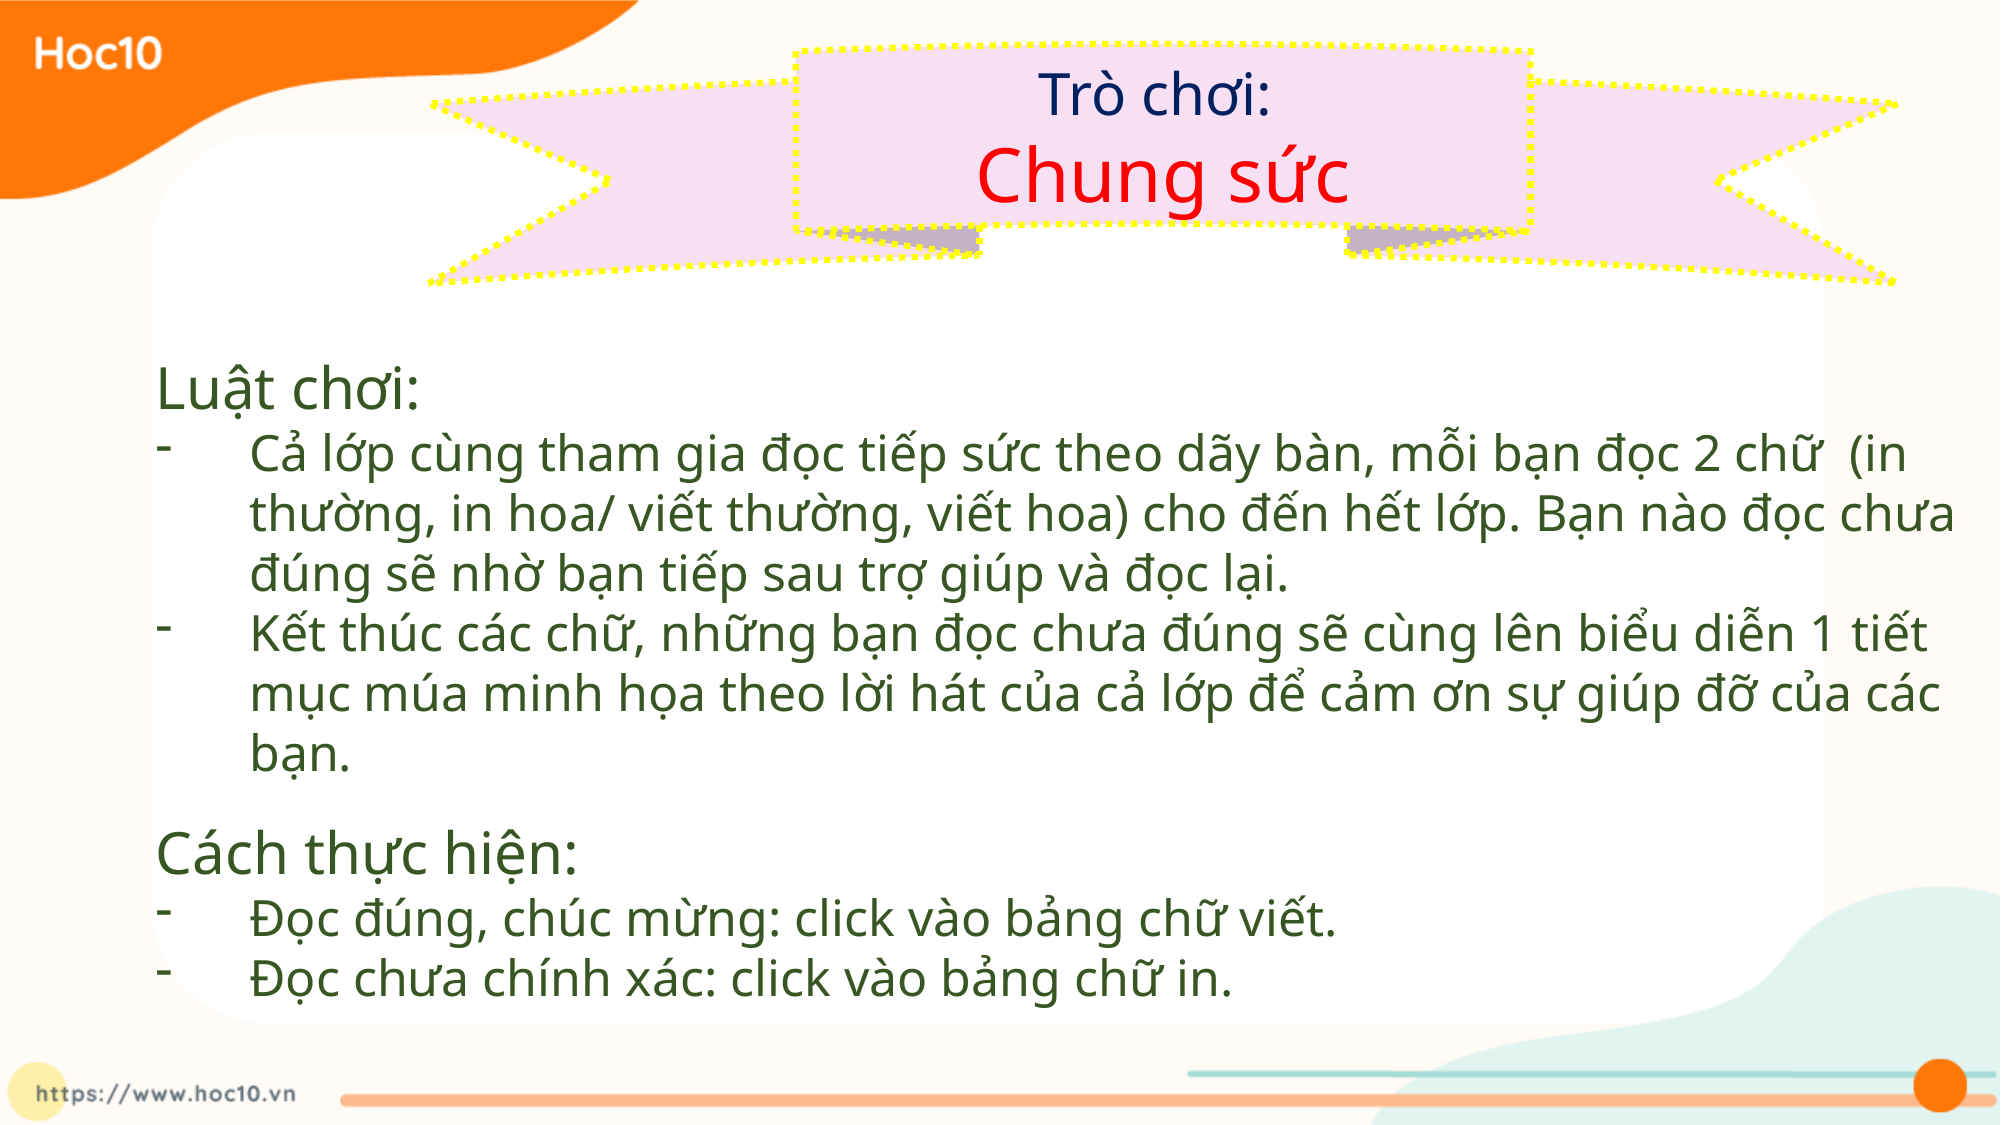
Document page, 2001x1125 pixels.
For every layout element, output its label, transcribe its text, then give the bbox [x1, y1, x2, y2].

picture [0, 0, 2000, 1125]
text_box Luật chơi: Cả lớp cùng tham gia đọc tiếp sức theo dãy bàn, mỗi bạn đọc 2 chữ (in thường, in hoa/ viết thường, viết hoa) cho đến hết lớp. Bạn nào đọc chưa đúng sẽ nhờ bạn tiếp sau trợ giúp và đọc lại. Kết thúc các chữ, những bạn đọc chưa đúng sẽ cùng lên biểu diễn 1 tiết mục múa minh họa theo lời hát của cả lớp để cảm ơn sự giúp đỡ của các bạn. Cách thực hiện: Đọc đúng, chúc mừng: click vào bảng chữ viết. Đọc chưa chính xác: click vào bảng chữ in. [140, 308, 2000, 1014]
text_box Trò chơi: Chung sức [424, 42, 1903, 285]
